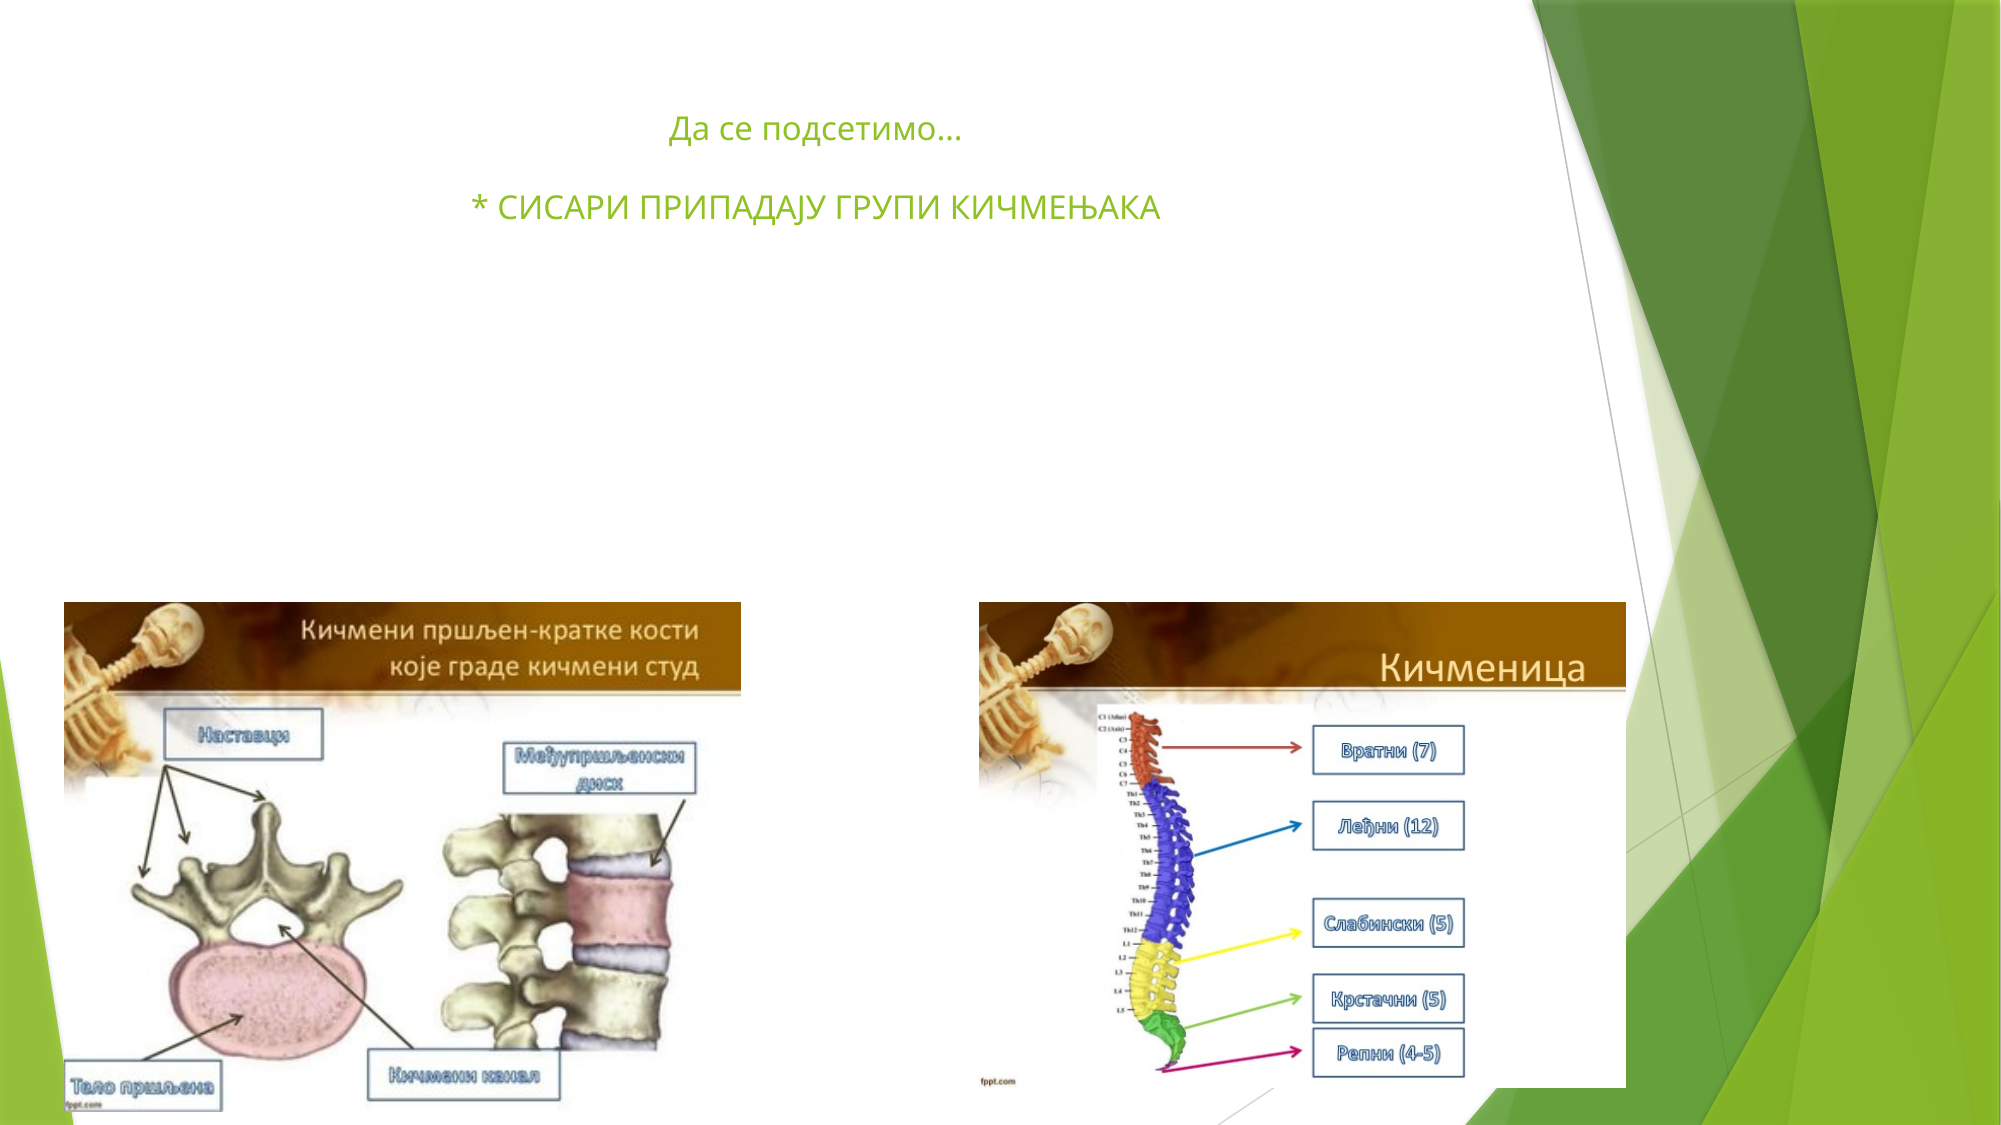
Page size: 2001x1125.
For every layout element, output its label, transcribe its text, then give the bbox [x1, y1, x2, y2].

title Да се подсетимо… * СИСАРИ ПРИПАДАЈУ ГРУПИ КИЧМЕЊАКА [111, 99, 1522, 317]
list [63, 602, 742, 1112]
picture [978, 602, 1627, 1089]
